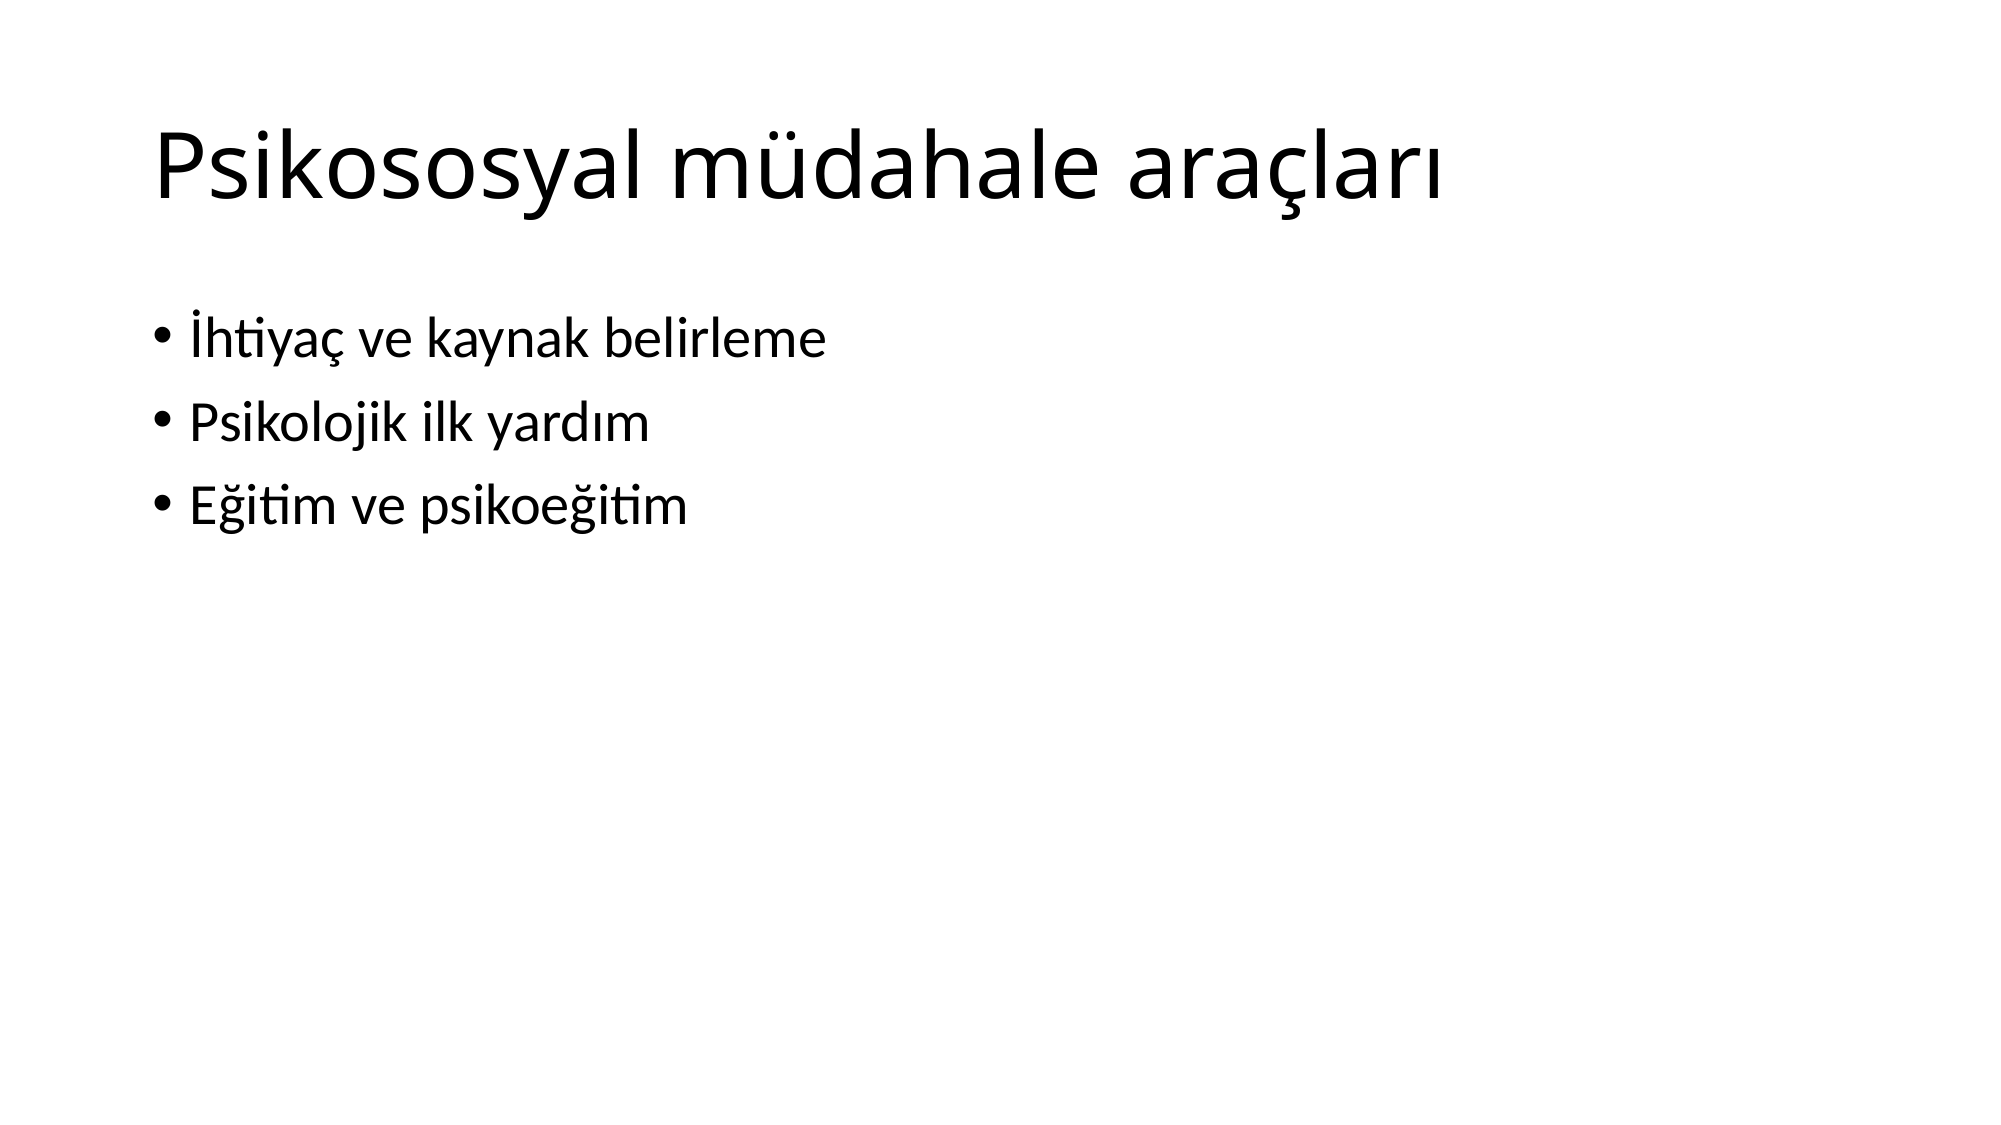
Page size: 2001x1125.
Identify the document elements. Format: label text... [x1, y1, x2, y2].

title Psikososyal müdahale araçları [137, 59, 1863, 278]
list İhtiyaç ve kaynak belirleme Psikolojik ilk yardım Eğitim ve psikoeğitim [137, 299, 1863, 1014]
